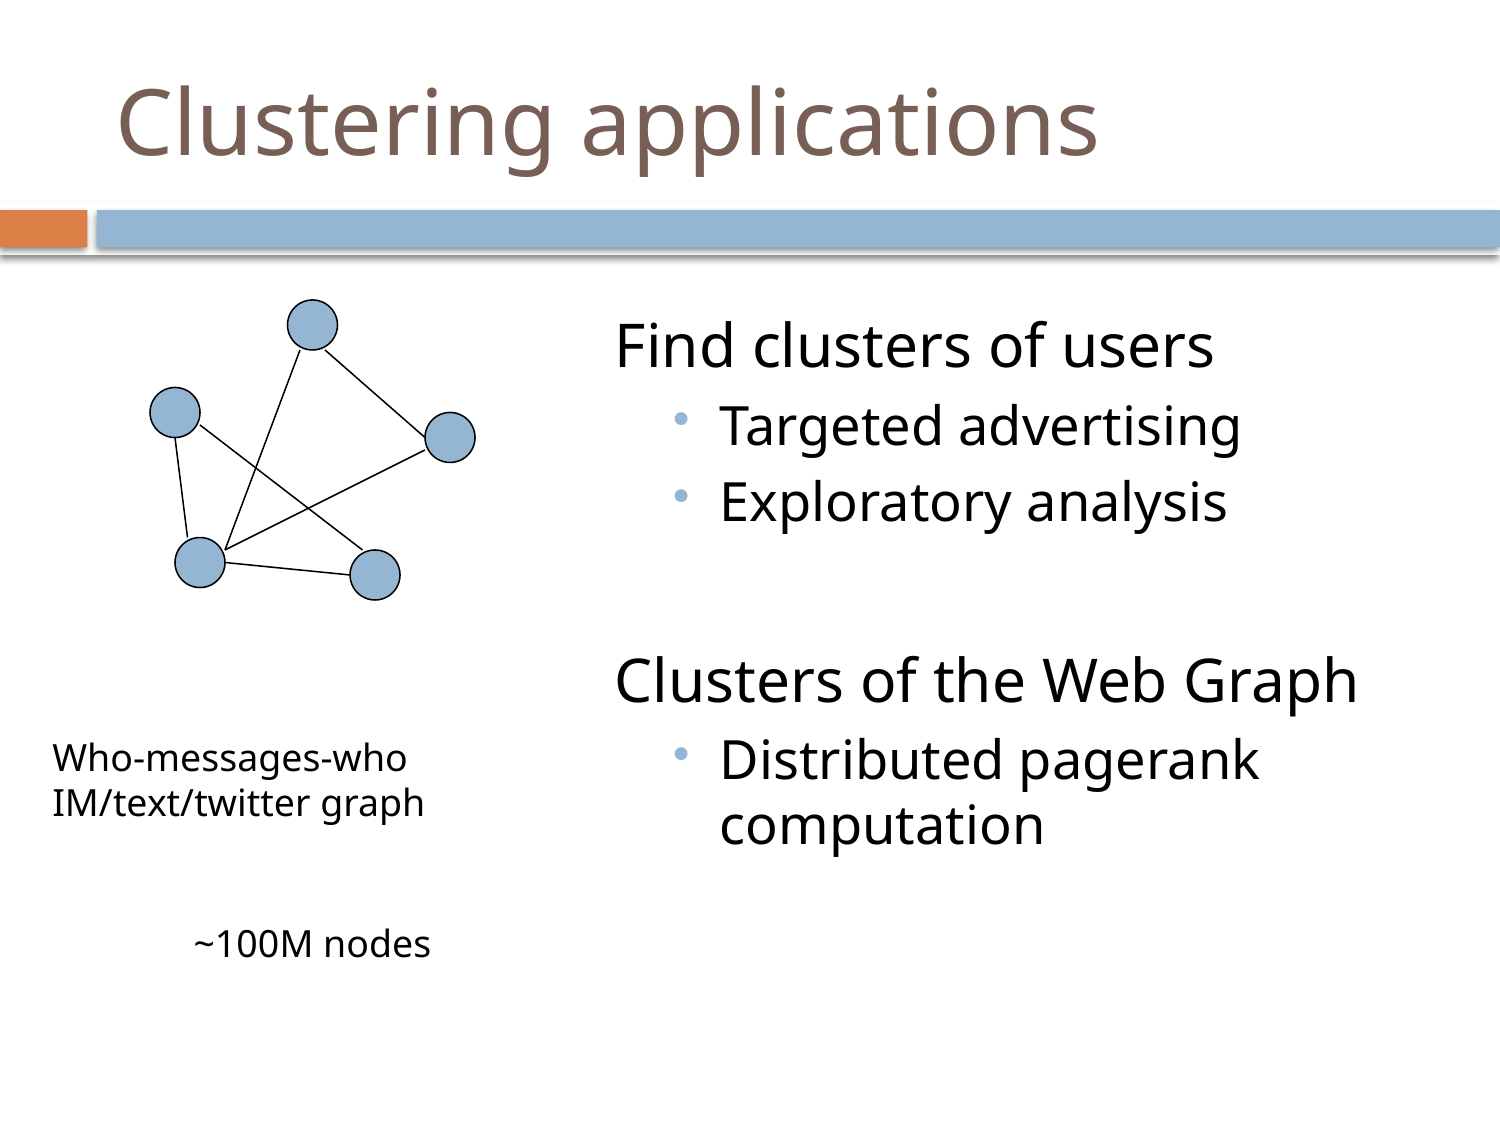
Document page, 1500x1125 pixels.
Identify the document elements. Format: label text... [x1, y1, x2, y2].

text_box [287, 299, 338, 350]
title Clustering applications [100, 37, 1438, 200]
text_box [174, 537, 225, 588]
text_box ~100M nodes [162, 912, 463, 973]
text_box [150, 387, 201, 438]
text_box Who-messages-who IM/text/twitter graph [37, 726, 625, 831]
list Find clusters of users Targeted advertising Exploratory analysis Clusters of the Web Graph Distributed pagerank computation [600, 299, 1425, 863]
text_box [425, 412, 476, 463]
text_box [350, 549, 401, 601]
